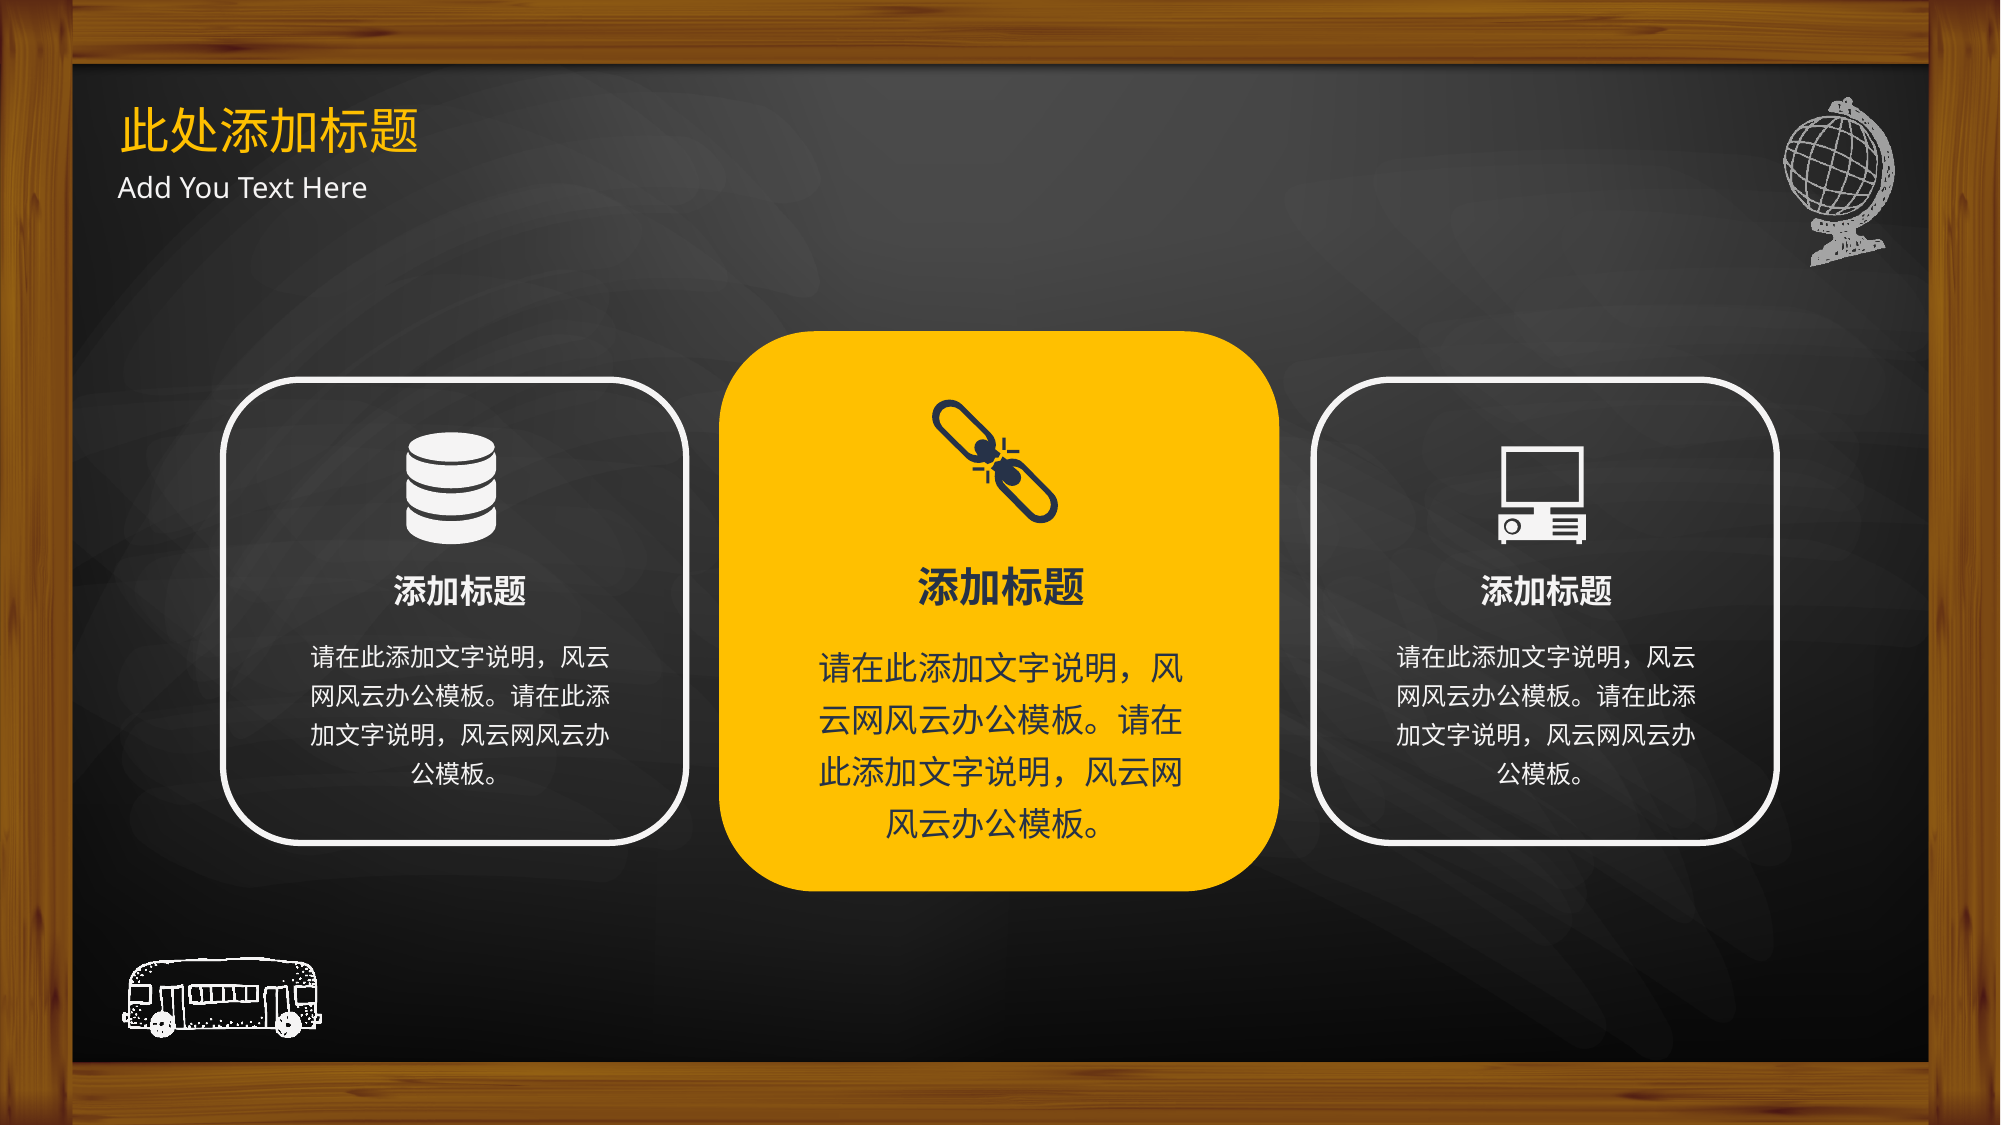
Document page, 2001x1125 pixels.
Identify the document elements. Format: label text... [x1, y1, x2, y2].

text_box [722, 334, 1277, 889]
text_box 此处添加标题 [104, 92, 435, 167]
text_box 添加标题 [1432, 562, 1661, 618]
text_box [1498, 446, 1586, 545]
text_box [1312, 378, 1778, 844]
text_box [406, 432, 496, 545]
text_box 请在此添加文字说明，风云网风云办公模板。请在此添加文字说明，风云网风云办公模板。 [290, 625, 631, 796]
text_box Add You Text Here [102, 151, 408, 212]
text_box [221, 378, 688, 844]
text_box 请在此添加文字说明，风云网风云办公模板。请在此添加文字说明，风云网风云办公模板。 [1376, 625, 1717, 796]
picture [0, 0, 2001, 1125]
text_box 添加标题 [346, 562, 575, 618]
